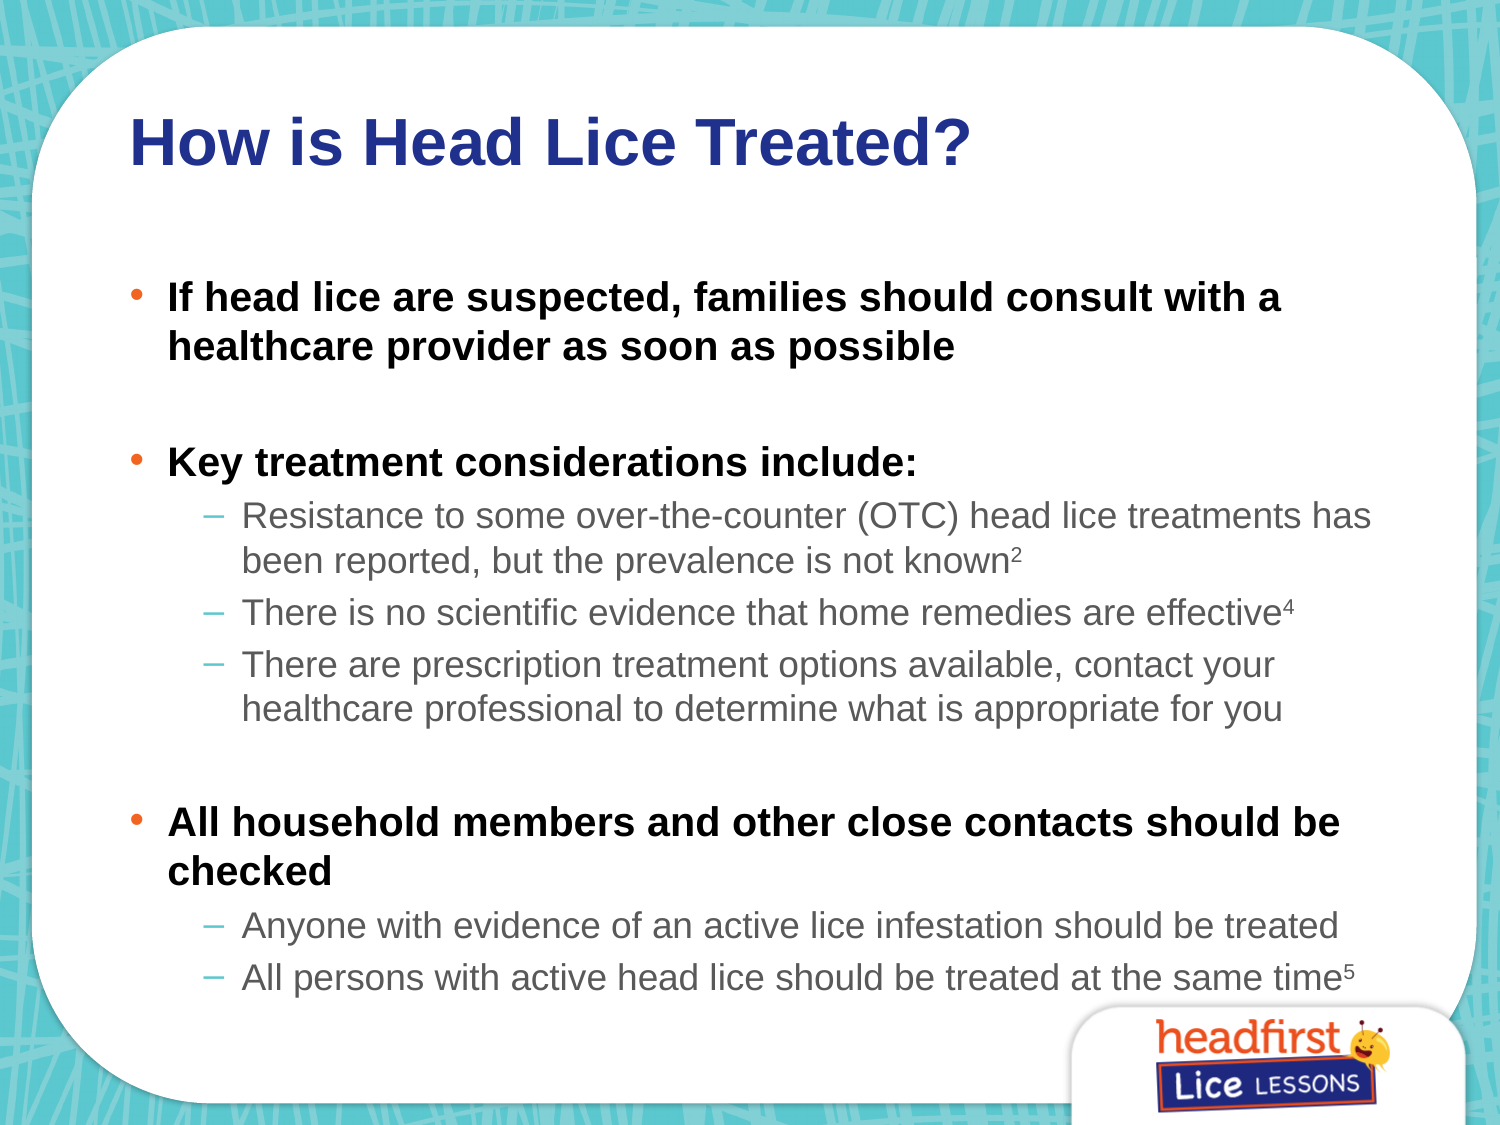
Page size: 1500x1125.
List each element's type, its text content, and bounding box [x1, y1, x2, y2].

title How is Head Lice Treated? [114, 44, 1426, 233]
picture [0, 0, 1500, 1125]
list If head lice are suspected, families should consult with a healthcare provider as soon as possible Key treatment considerations include: Resistance to some over-the-counter (OTC) head lice treatments has been reported, but the prevalence is not known2 There is no scientific evidence that home remedies are effective4 There are prescription treatment options available, contact your healthcare professional to determine what is appropriate for you All household members and other close contacts should be checked Anyone with evidence of an active lice infestation should be treated All persons with active head lice should be treated at the same time5 [114, 262, 1426, 1006]
